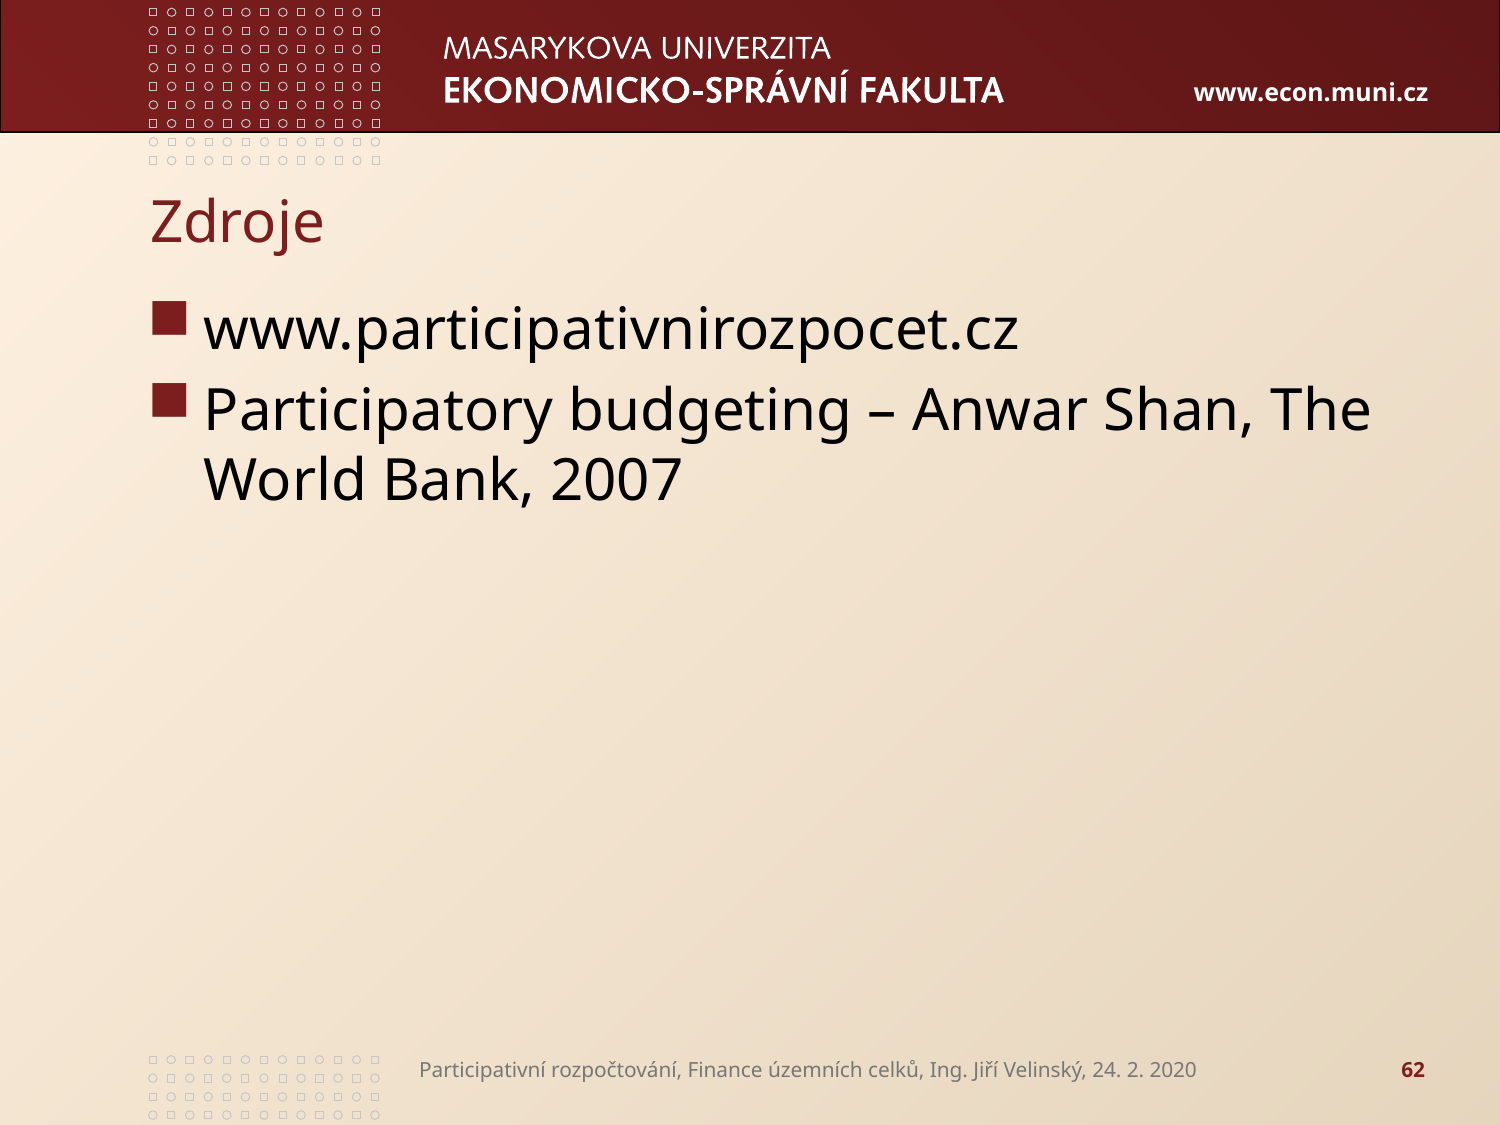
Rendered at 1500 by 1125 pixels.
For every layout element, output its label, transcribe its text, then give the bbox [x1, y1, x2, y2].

slide_number 62 [1316, 1056, 1425, 1100]
list www.participativnirozpocet.cz Participatory budgeting – Anwar Shan, The World Bank, 2007 [147, 290, 1423, 1006]
footer Participativní rozpočtování, Finance územních celků, Ing. Jiří Velinský, 24. 2. 2020 [419, 1056, 1316, 1100]
title Zdroje [150, 184, 1425, 268]
